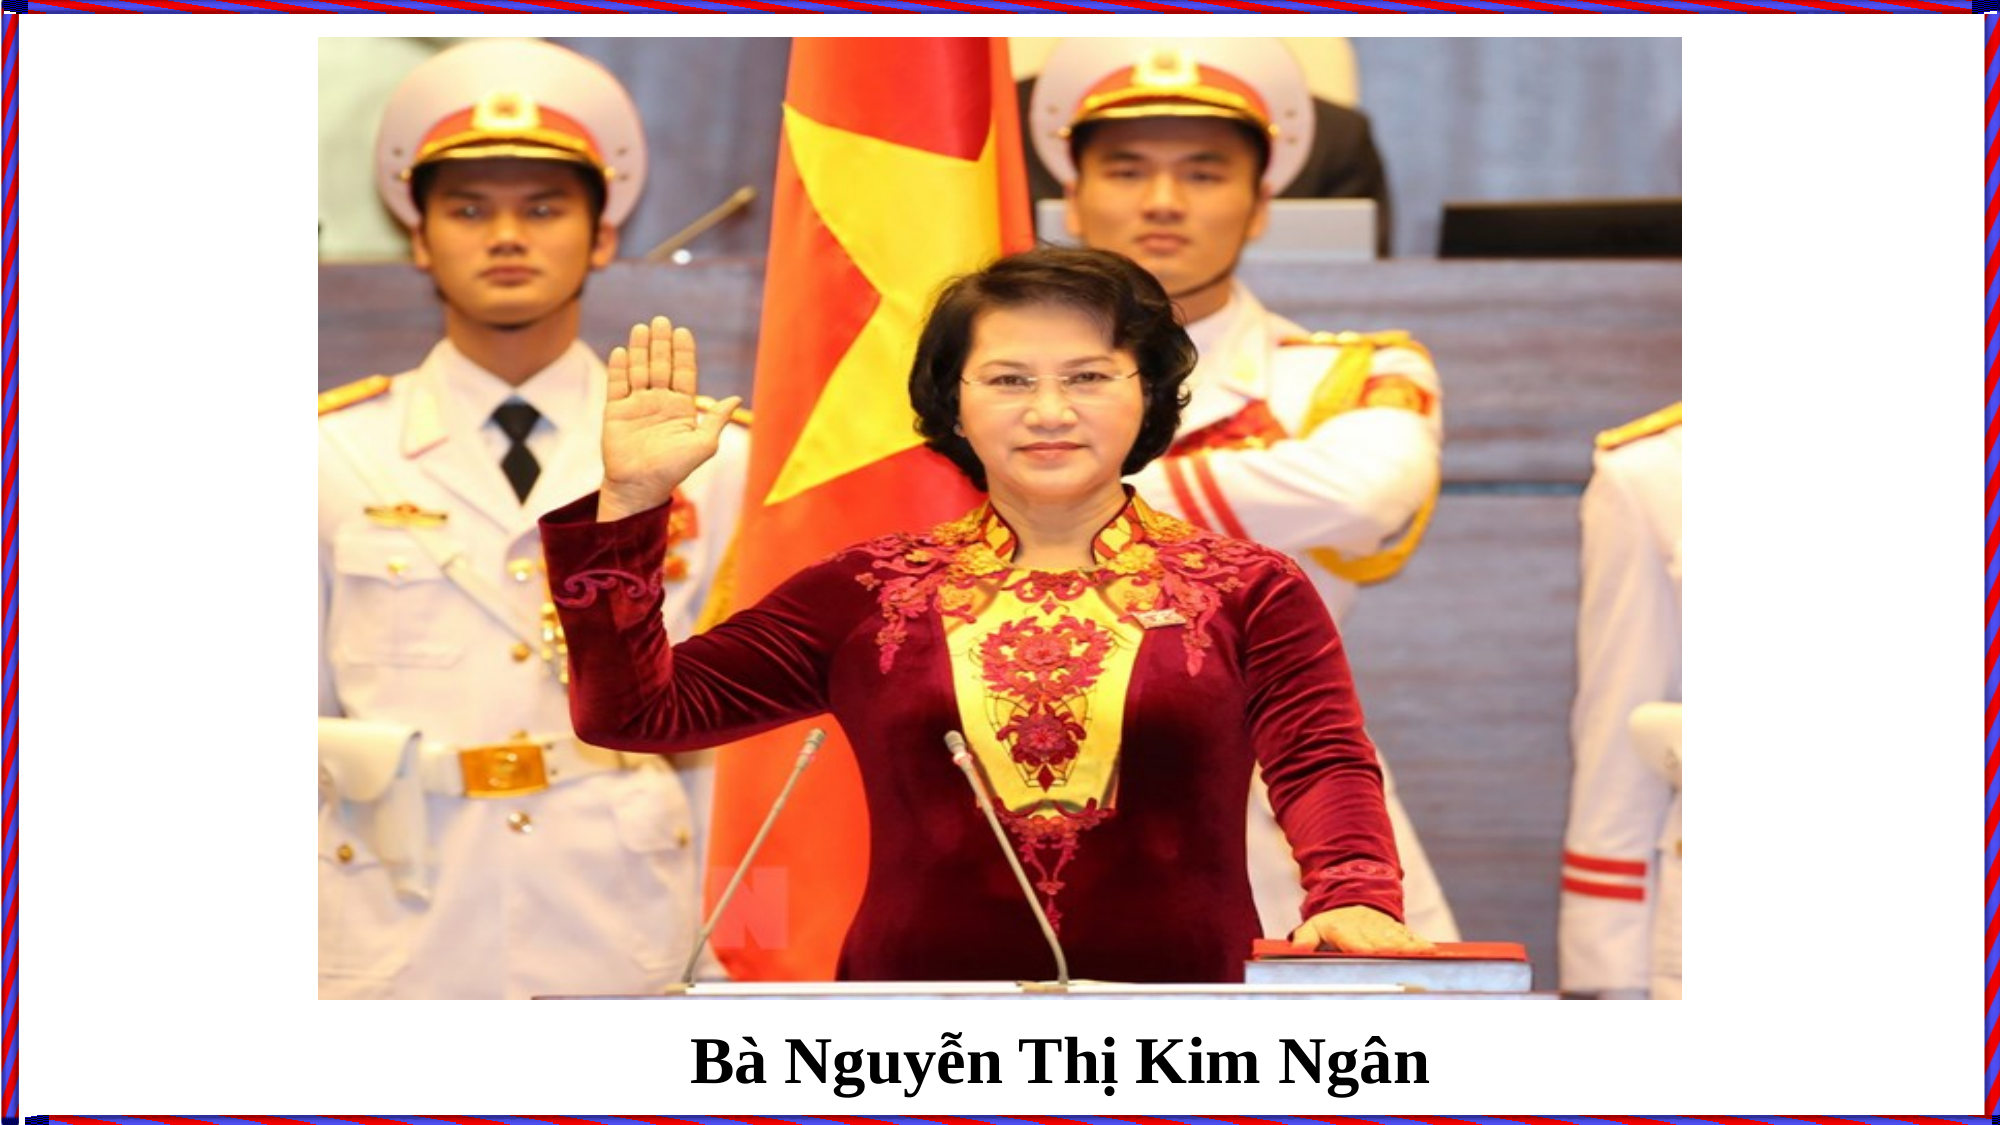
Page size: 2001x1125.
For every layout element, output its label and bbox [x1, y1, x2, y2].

text_box [1, 0, 2000, 1125]
